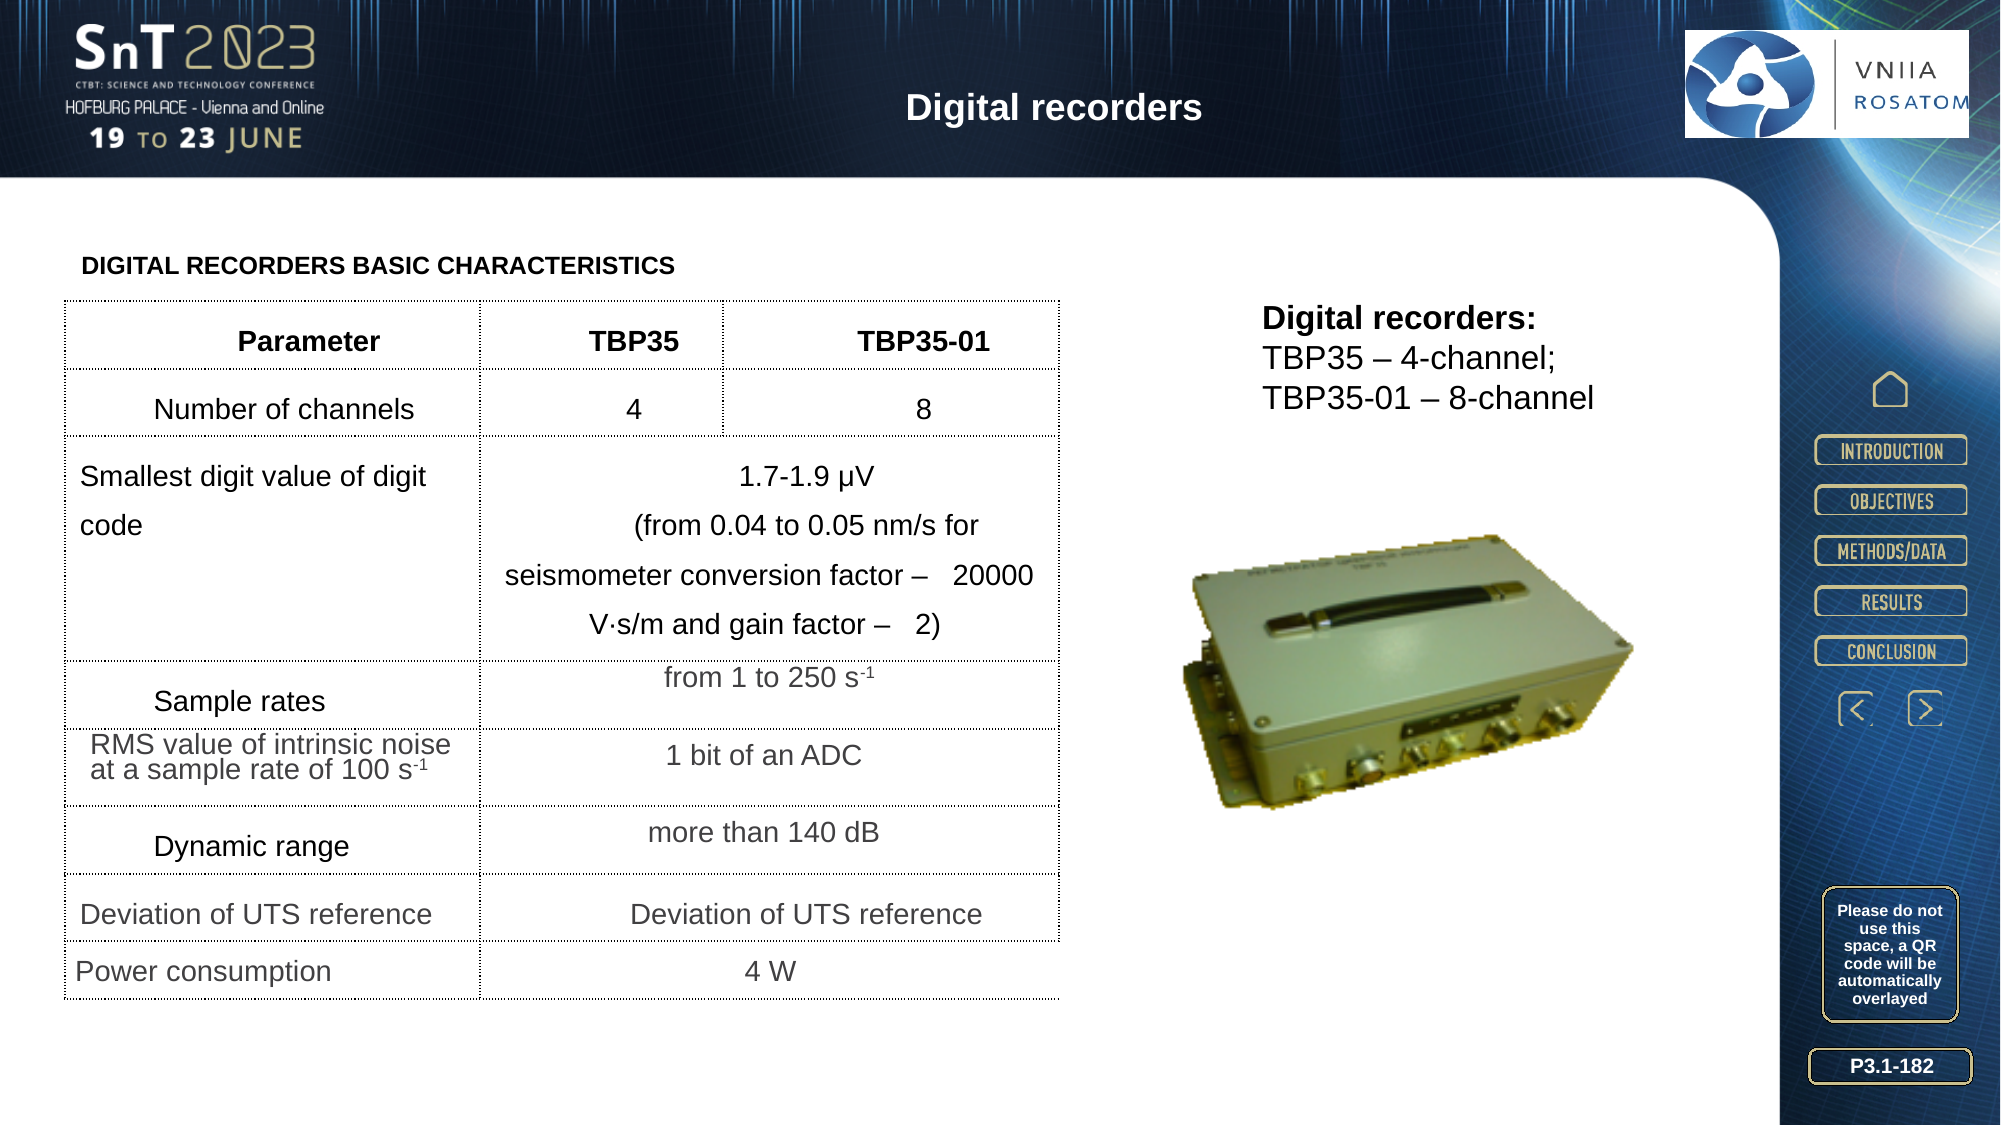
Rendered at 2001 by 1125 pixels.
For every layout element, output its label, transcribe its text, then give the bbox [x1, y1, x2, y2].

table_header ТВР35-01 [723, 301, 1059, 369]
table_cell Number of channels [65, 369, 480, 436]
picture [0, 0, 2001, 1125]
table_cell from 1 to 250 s-1 [480, 661, 1059, 729]
text_box Please do not use this space, a QR code will be automatically overlayed [1821, 894, 1959, 1017]
text_box Digital recorders [359, 43, 1676, 136]
table_cell Deviation of UTS reference [480, 874, 1059, 941]
table_cell Smallest digit value of digit code [65, 436, 480, 661]
table_cell Sample rates [65, 661, 480, 729]
table_header ТВР35 [480, 301, 723, 369]
table_cell 4 [480, 369, 723, 436]
table_cell Power consumption [65, 941, 480, 999]
table_cell 1 bit of an ADC [480, 729, 1059, 806]
table_cell 4 W [480, 941, 1059, 999]
table_header Parameter [65, 301, 480, 369]
text_box Digital recorders: ТВР35 – 4-channel; ТВР35-01 – 8-channel [1173, 289, 1668, 424]
table_cell more than 140 dB [480, 806, 1059, 874]
table_cell Deviation of UTS reference [65, 874, 480, 941]
table_cell 1.7-1.9 μV (from 0.04 to 0.05 nm/s for seismometer conversion factor – 20000 V∙s/m and gain factor – 2) [480, 436, 1059, 661]
text_box P3.1-182 [1824, 1047, 1960, 1086]
table_cell 8 [723, 369, 1059, 436]
table_cell Dynamic range [65, 806, 480, 874]
text_box DIGITAL RECORDERS BASIC CHARACTERISTICS [66, 242, 699, 288]
table_cell RMS value of intrinsic noise at a sample rate of 100 s-1 [65, 729, 480, 806]
